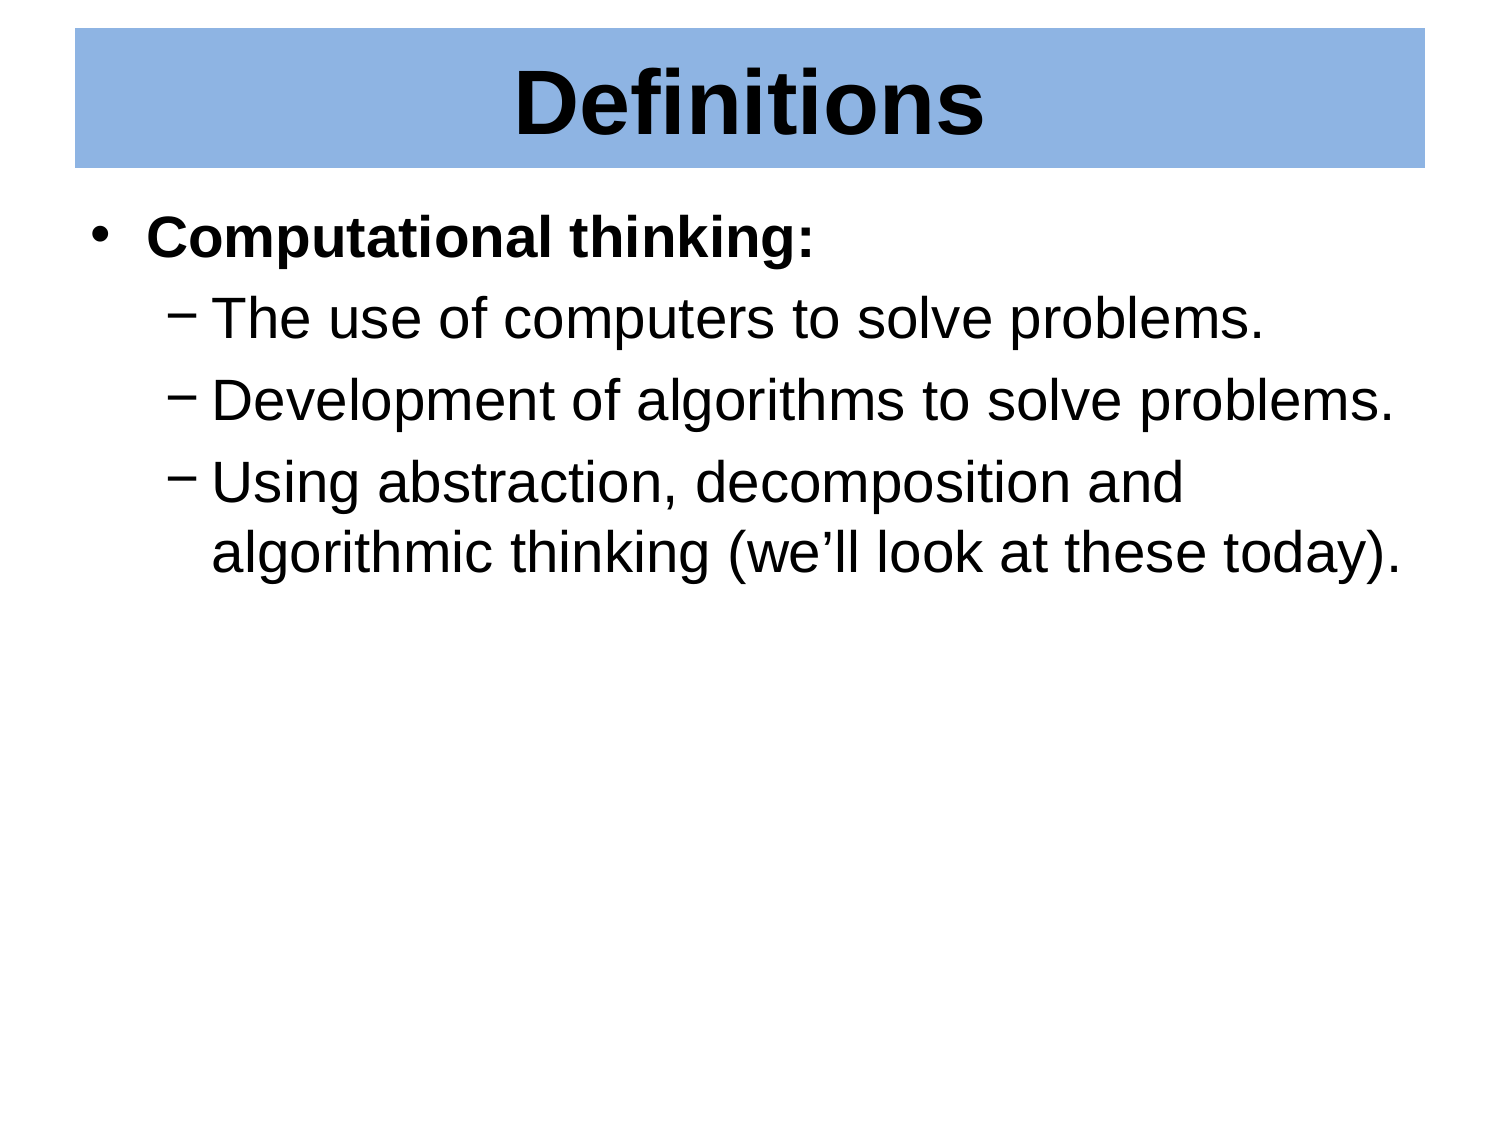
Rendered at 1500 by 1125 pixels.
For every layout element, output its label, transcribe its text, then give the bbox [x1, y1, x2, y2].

list Computational thinking: The use of computers to solve problems. Development of algorithms to solve problems. Using abstraction, decomposition and algorithmic thinking (we’ll look at these today). [74, 191, 1426, 1006]
title Definitions [74, 27, 1426, 169]
